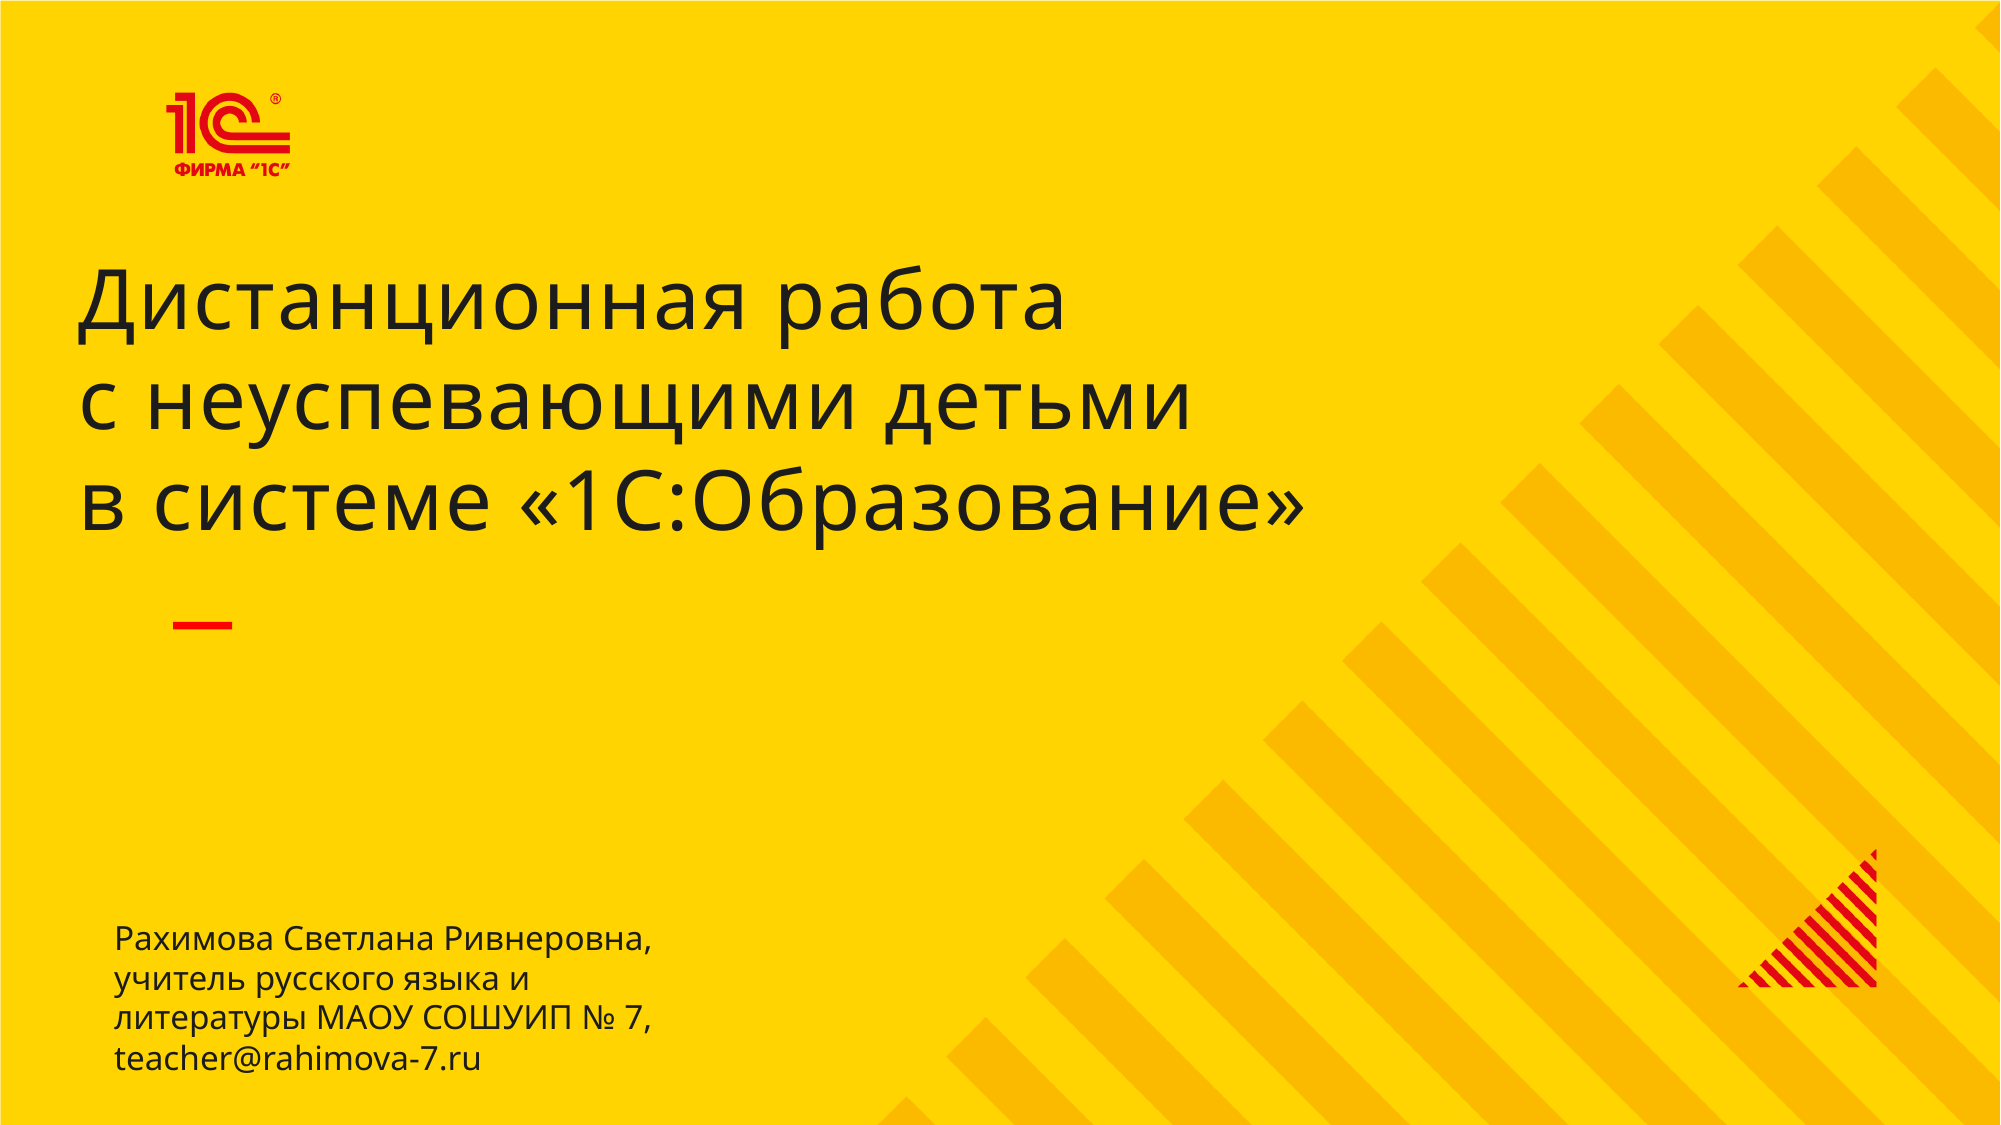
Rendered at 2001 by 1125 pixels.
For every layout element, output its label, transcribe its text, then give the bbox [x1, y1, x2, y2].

text_box Дистанционная работа с неуспевающими детьми в системе «1С:Образование» [78, 246, 1083, 358]
text_box Рахимова Светлана Ривнеровна, учитель русского языка и литературы МАОУ СОШУИП № 7, teacher@rahimova-7.ru [114, 916, 670, 1077]
text_box [173, 621, 233, 630]
picture [0, 0, 2000, 1125]
